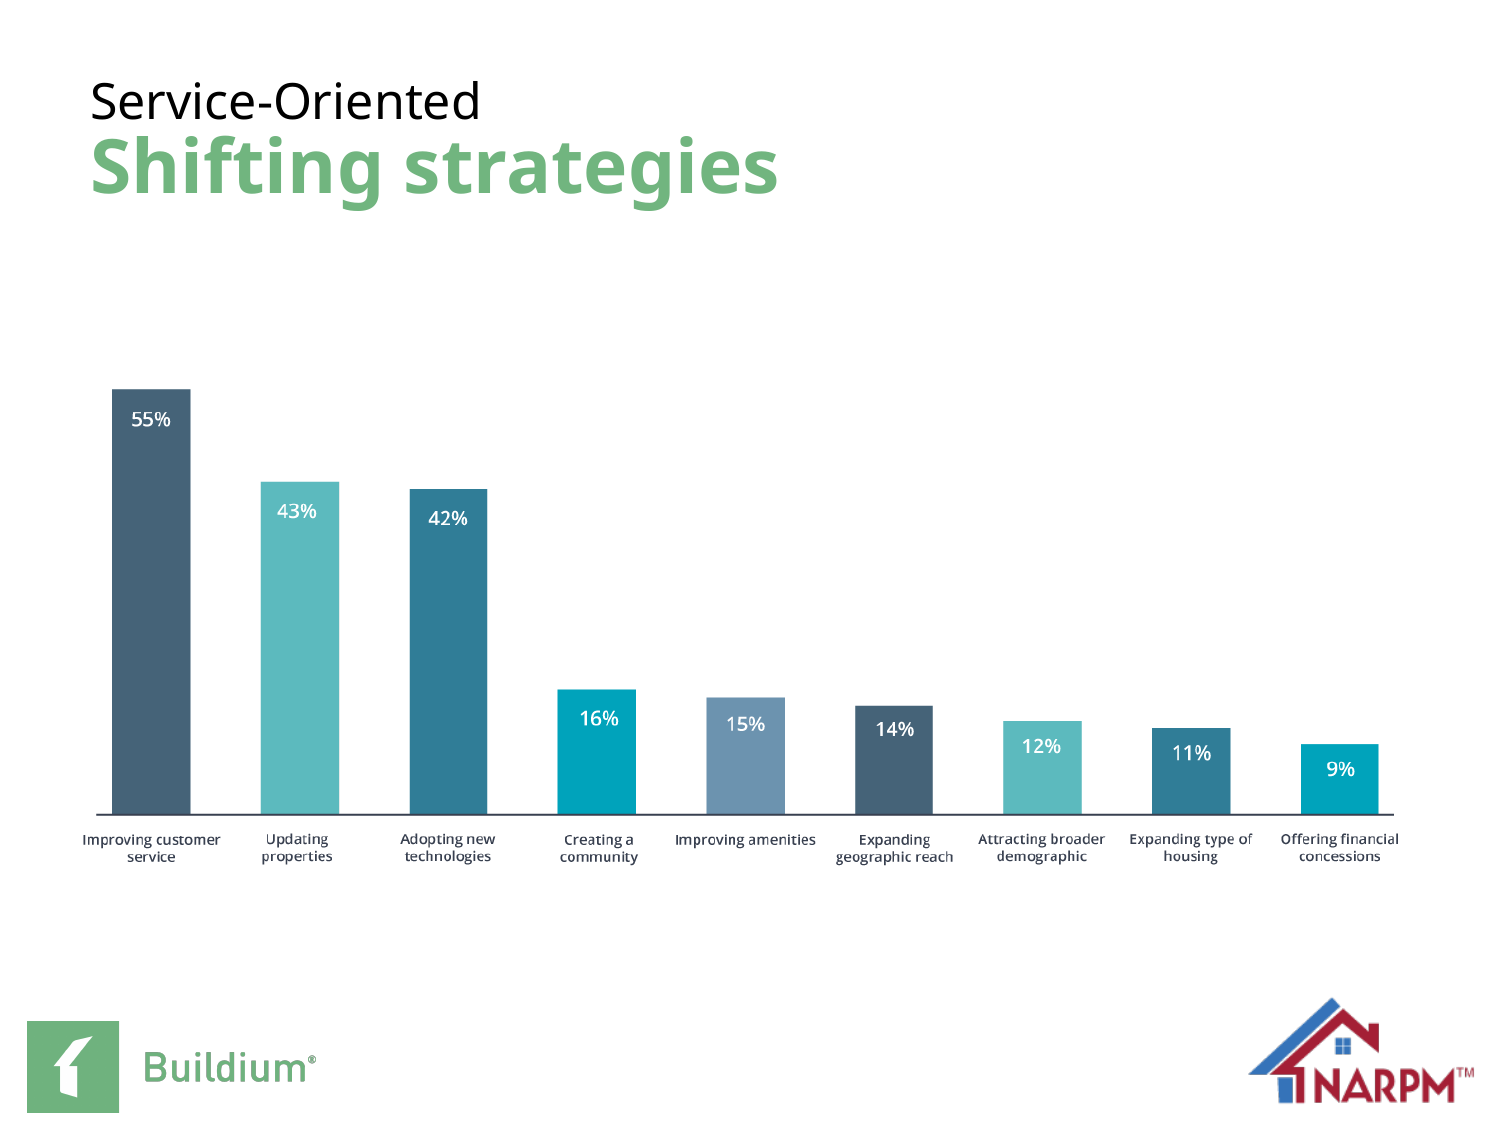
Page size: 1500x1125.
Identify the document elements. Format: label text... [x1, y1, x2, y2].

picture [0, 339, 1500, 911]
picture [27, 1021, 316, 1113]
picture [1237, 987, 1488, 1113]
title Service-Oriented Shifting strategies [75, 45, 1425, 233]
